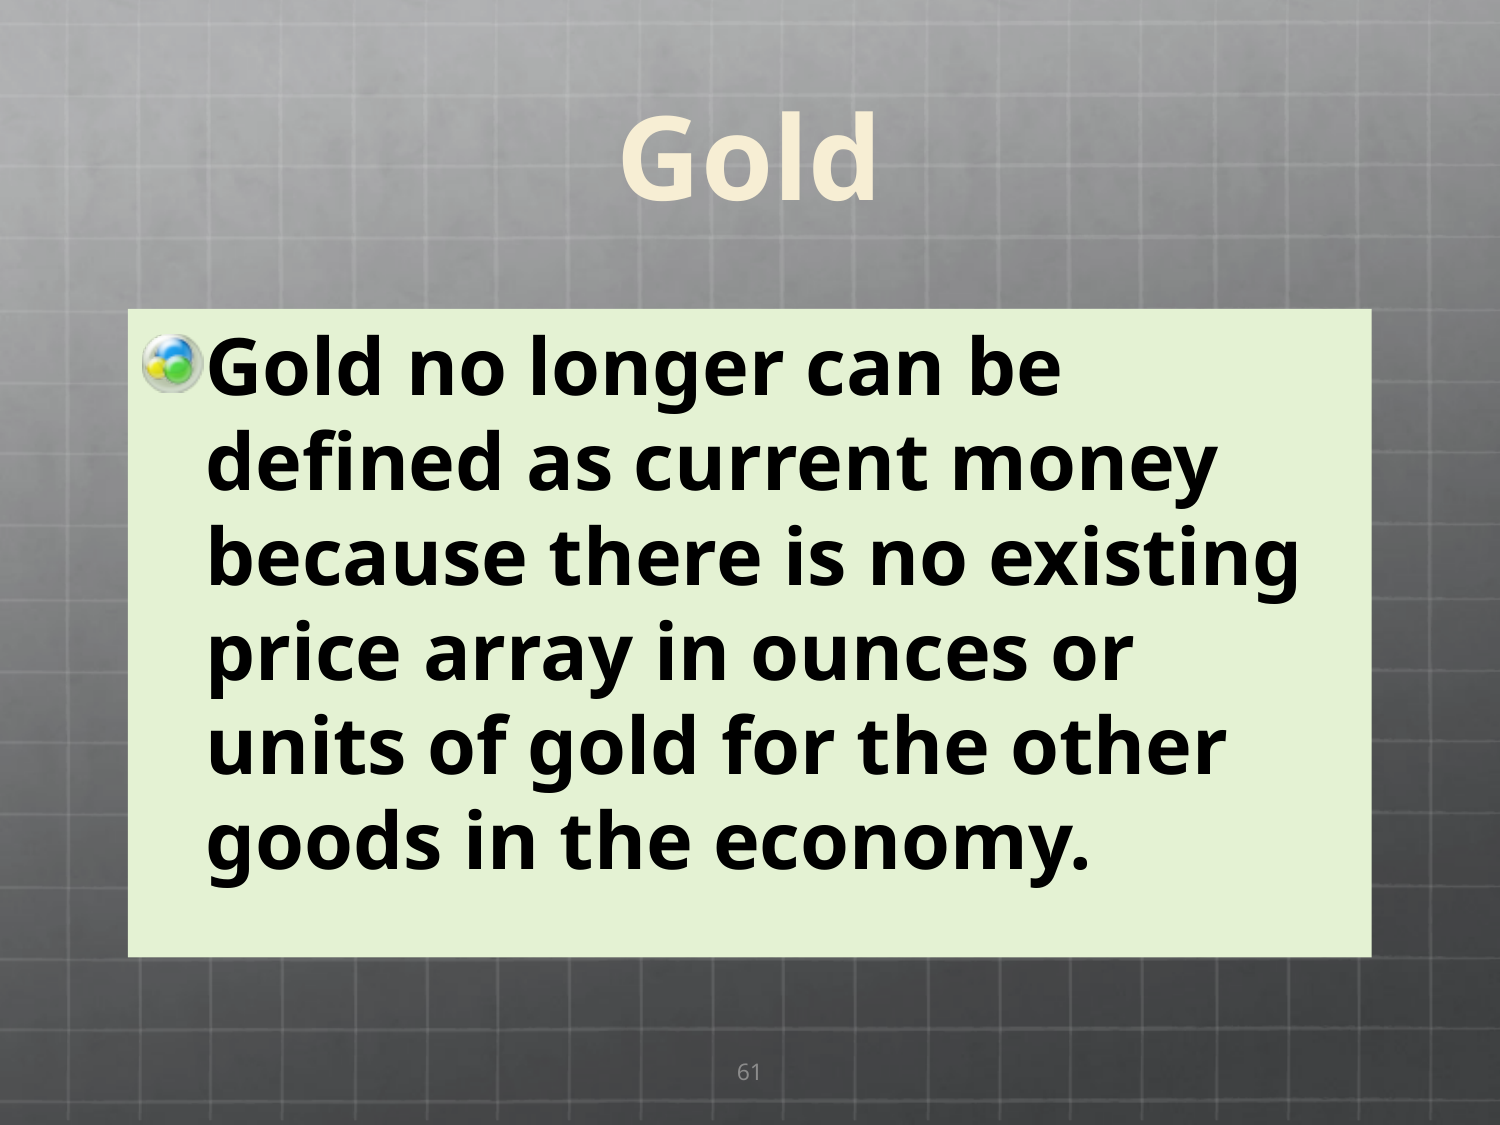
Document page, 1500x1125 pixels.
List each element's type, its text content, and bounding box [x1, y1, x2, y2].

list Gold no longer can be defined as current money because there is no existing price array in ounces or units of gold for the other goods in the economy. [127, 308, 1372, 958]
title Gold [127, 17, 1372, 289]
slide_number 61 [687, 1042, 813, 1103]
picture [0, 0, 1500, 1125]
